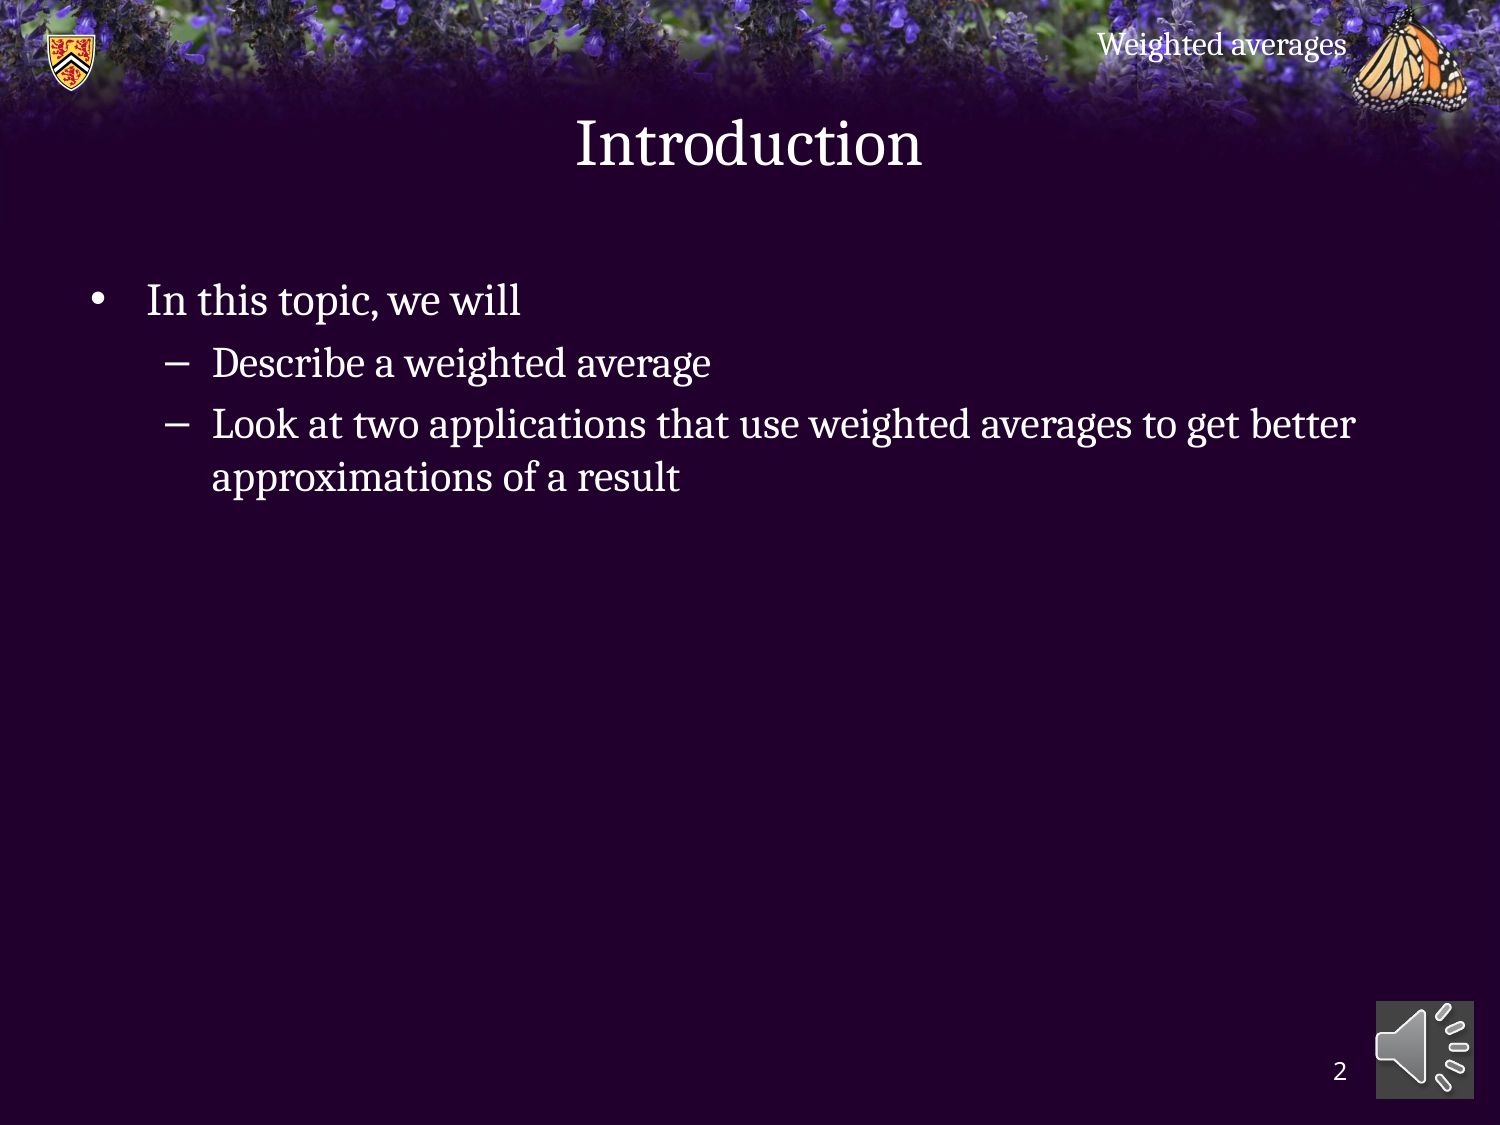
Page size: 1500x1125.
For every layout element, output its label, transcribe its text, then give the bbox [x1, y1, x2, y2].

title Introduction [75, 45, 1425, 233]
list In this topic, we will Describe a weighted average Look at two applications that use weighted averages to get better approximations of a result [75, 262, 1450, 1005]
picture [0, 0, 1500, 1125]
slide_number 2 [1187, 1042, 1363, 1103]
footer Weighted averages [320, 12, 1363, 73]
